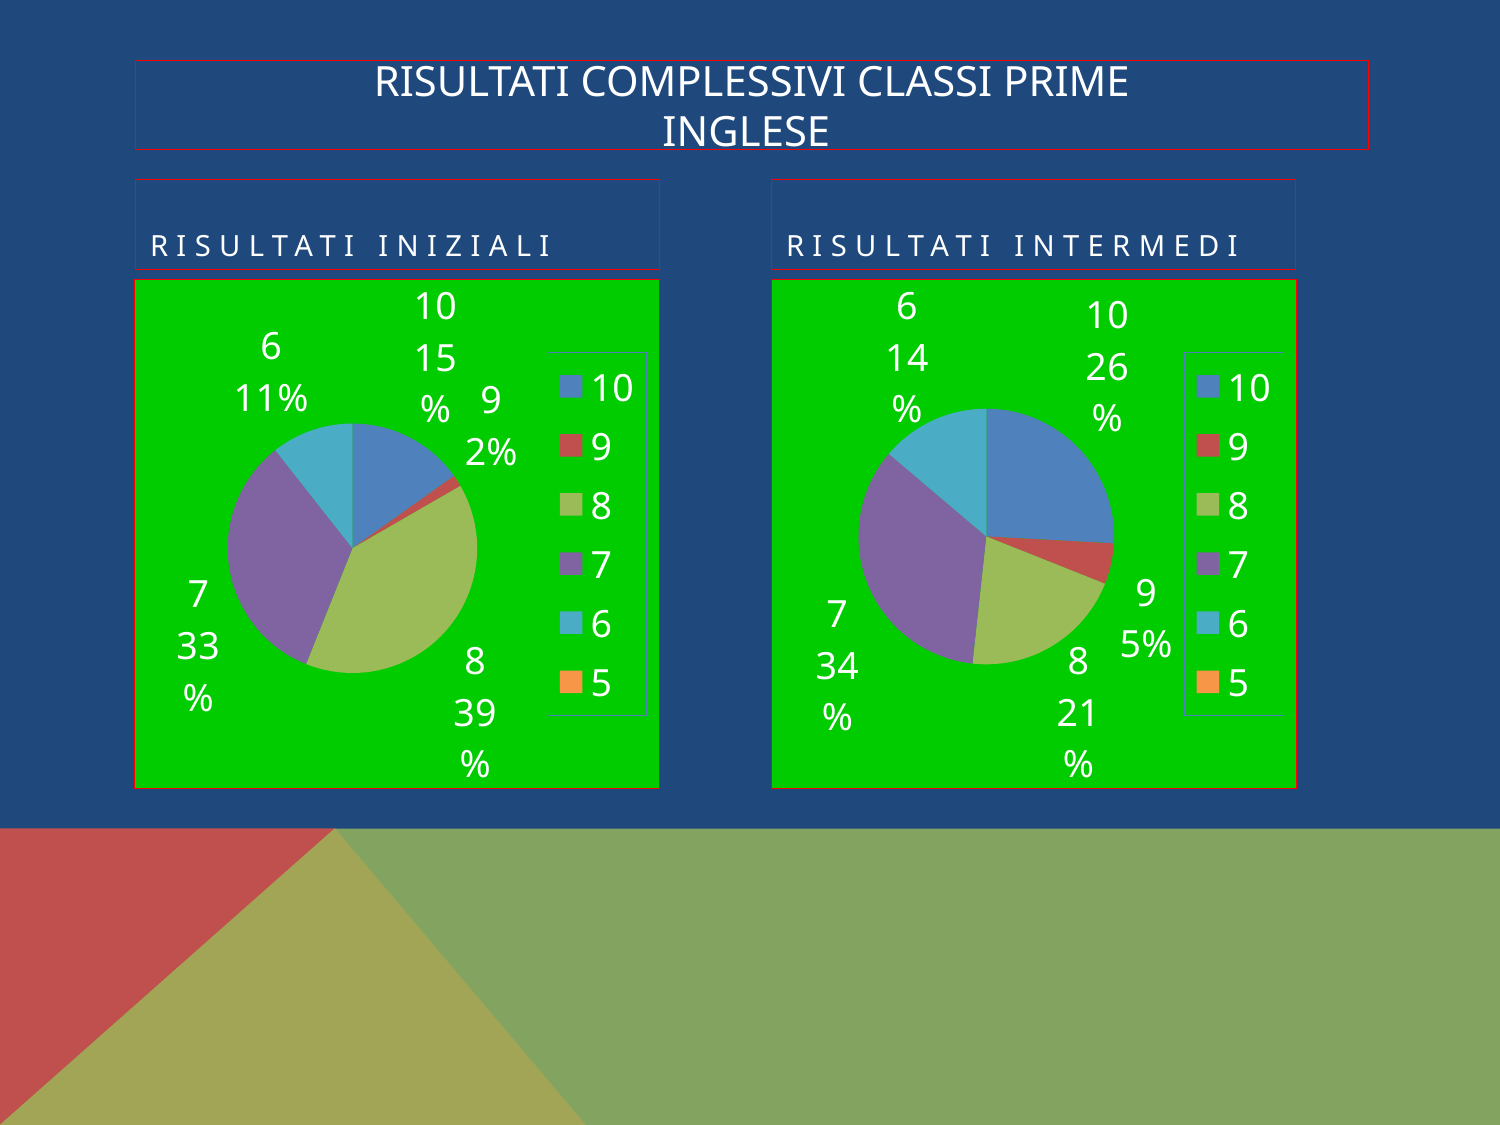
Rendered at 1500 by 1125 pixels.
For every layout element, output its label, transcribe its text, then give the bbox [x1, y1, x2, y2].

chart [134, 278, 660, 790]
title RISULTATI COMPLESSIVI CLASSI PRIME INGLESE [135, 60, 1369, 150]
list Risultati intermedi [771, 179, 1296, 270]
list Risultati iniziali [135, 179, 660, 270]
chart [770, 278, 1297, 790]
